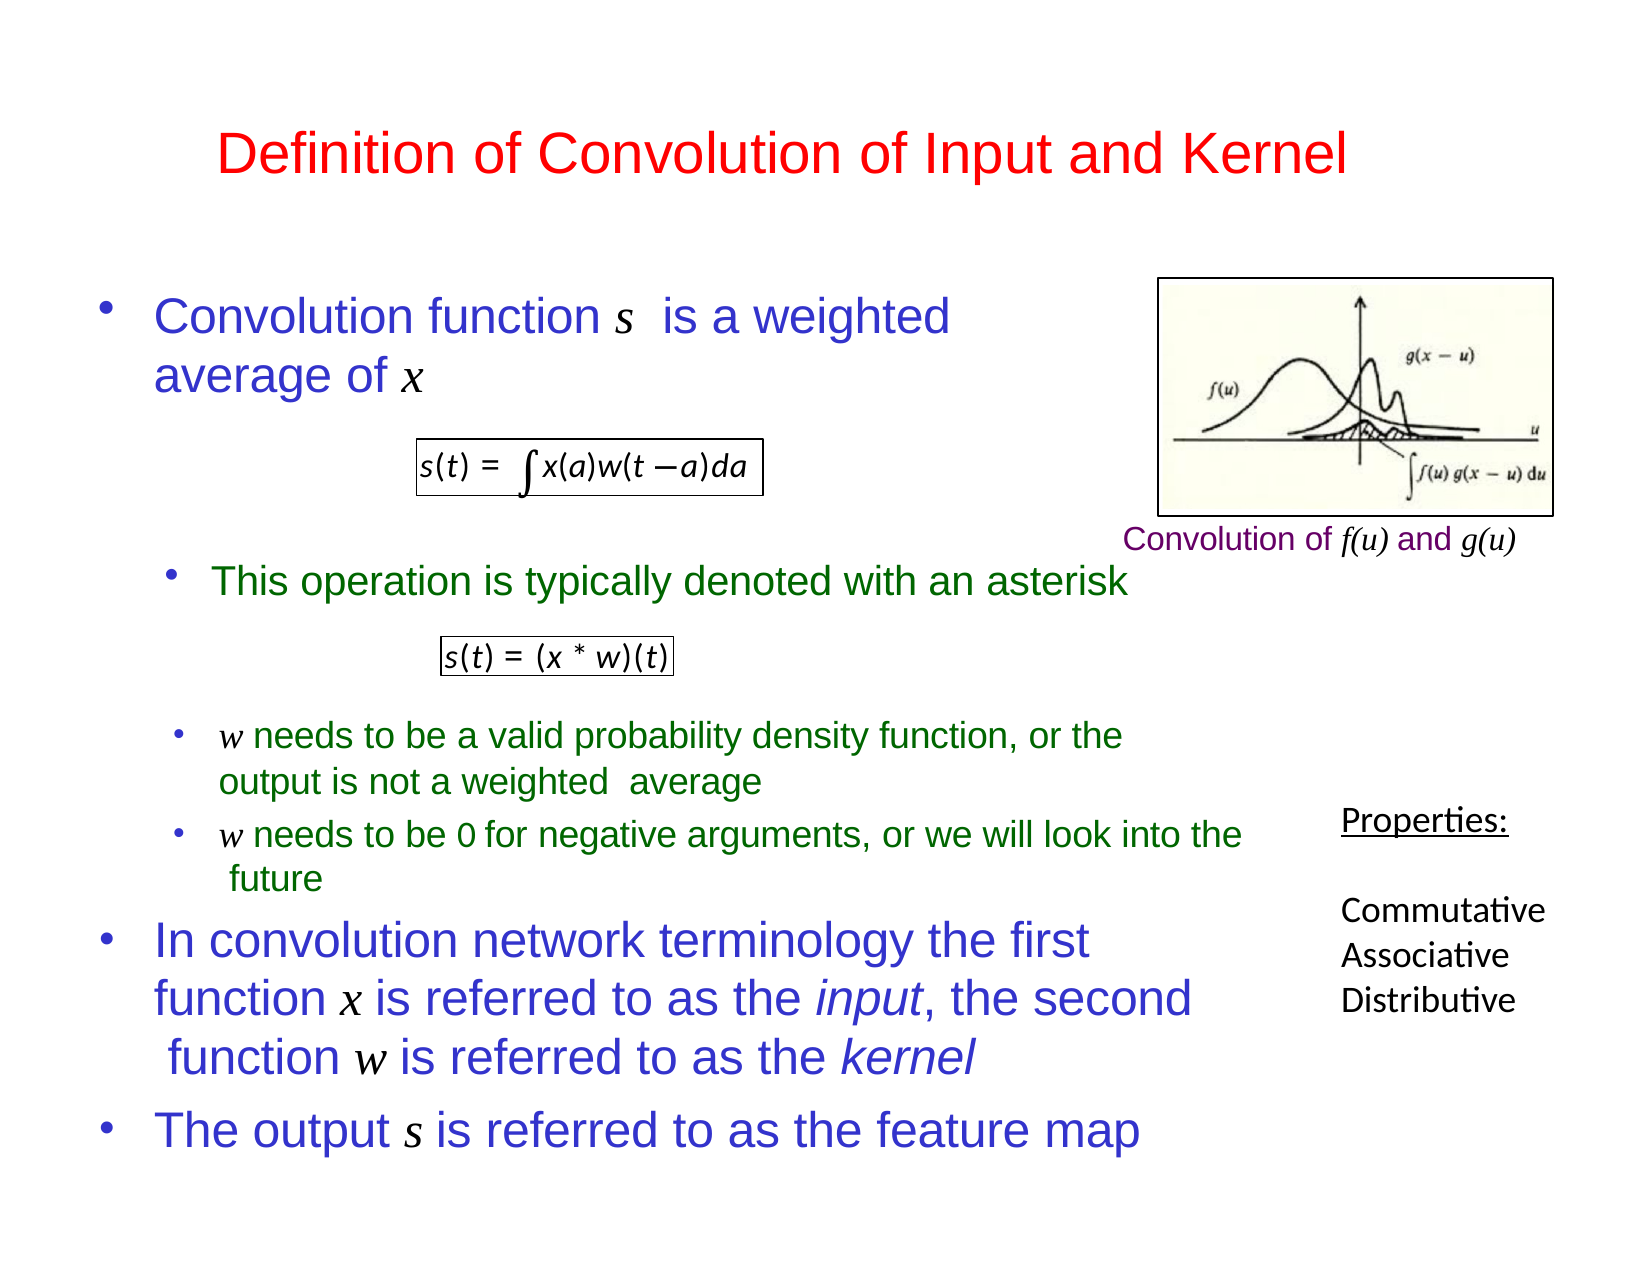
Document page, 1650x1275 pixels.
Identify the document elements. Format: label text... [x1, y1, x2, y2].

text_box Convolution of f(u) and g(u) This operation is typically denoted with an asterisk [162, 518, 1519, 605]
title Definition of Convolution of Input and Kernel [214, 113, 1488, 329]
text_box w needs to be a valid probability density function, or the output is not a weighted average w needs to be 0 for negative arguments, or we will look into the future In convolution network terminology the first function x is referred to as the input, the second function w is referred to as the kernel The output s is referred to as the feature map [96, 709, 1252, 1158]
text_box Properties: Commutative Associative Distributive [1326, 787, 1562, 1028]
text_box Convolution function s is a weighted average of x [96, 280, 1141, 403]
text_box [1157, 278, 1553, 517]
text_box s(t) = (x * w)(t) [441, 636, 674, 676]
text_box s(t) = ∫ x(a)w(t −a)da [416, 438, 763, 496]
